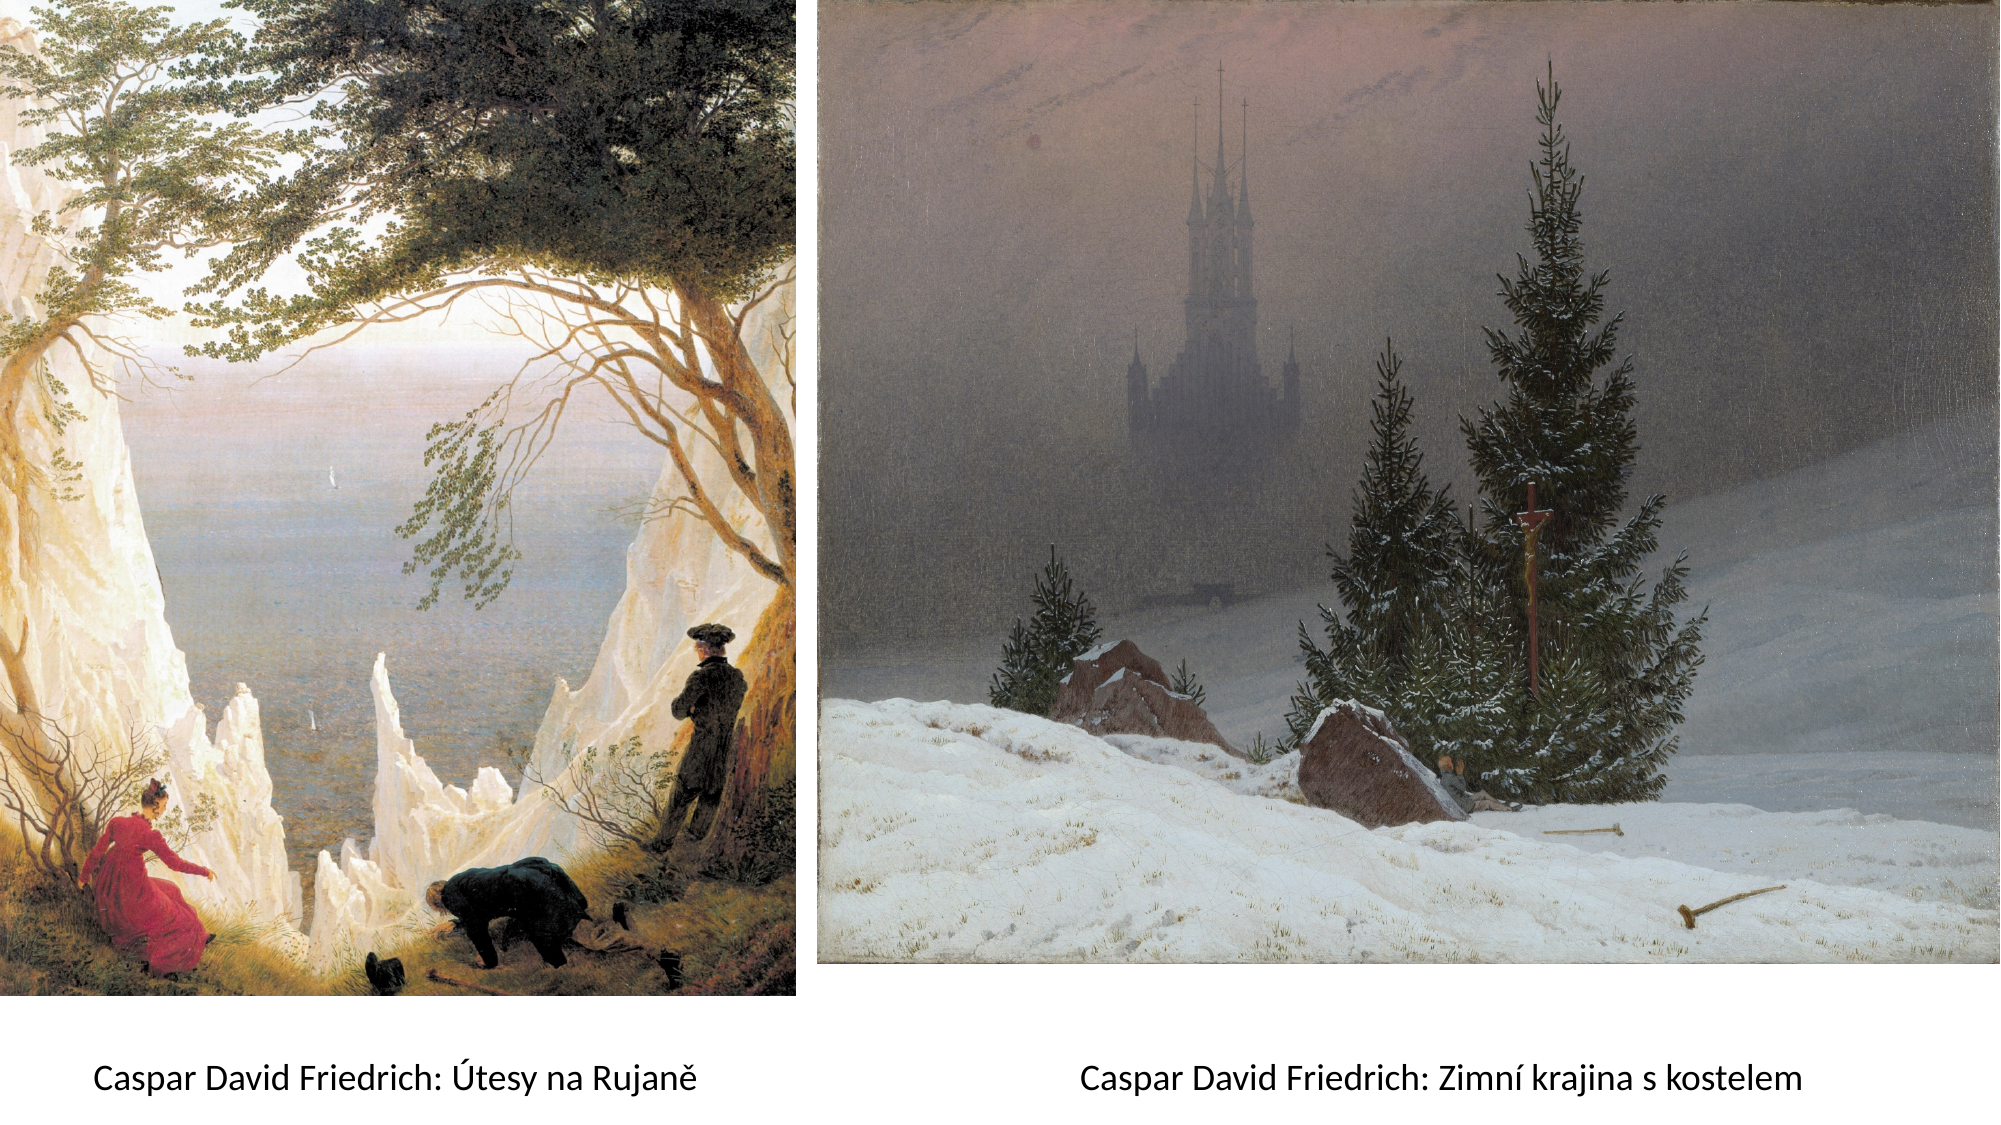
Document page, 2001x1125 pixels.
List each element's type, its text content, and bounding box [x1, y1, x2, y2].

text_box Caspar David Friedrich: Zimní krajina s kostelem [1065, 1045, 1819, 1106]
picture [817, 0, 2000, 964]
text_box Caspar David Friedrich: Útesy na Rujaně [78, 1045, 714, 1106]
picture [0, 0, 796, 996]
